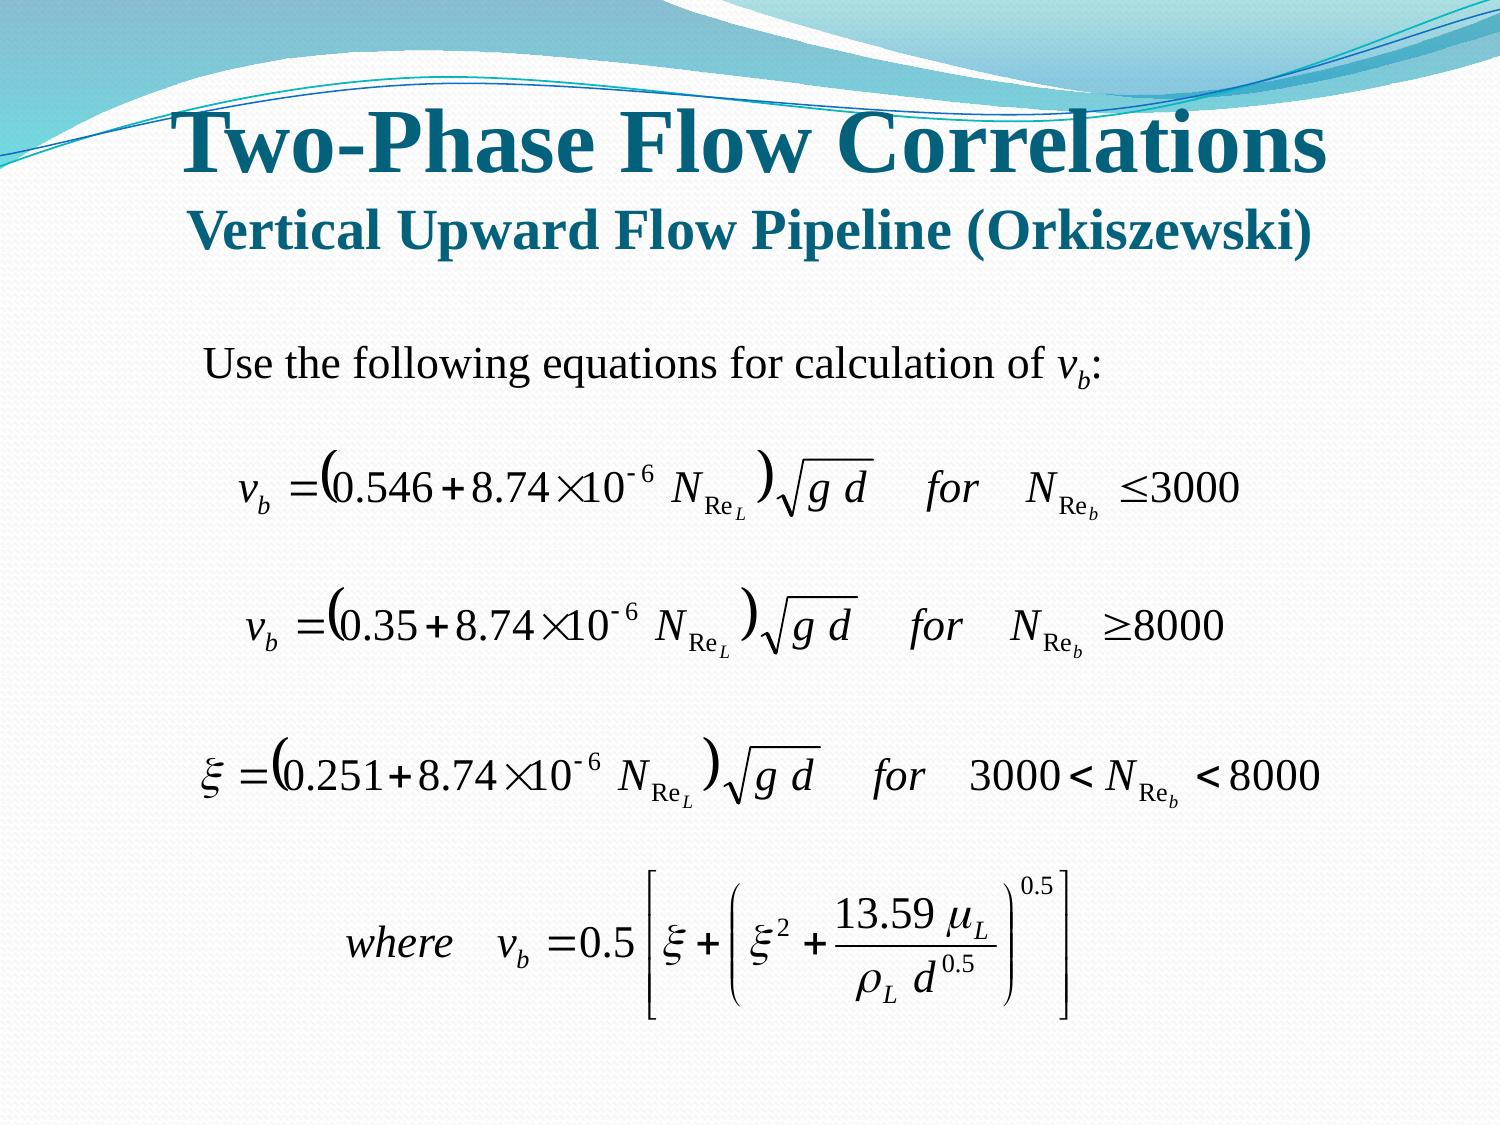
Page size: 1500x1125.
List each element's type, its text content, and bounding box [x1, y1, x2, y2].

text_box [194, 737, 1327, 818]
list Use the following equations for calculation of vb: [112, 324, 1401, 1088]
table_cell 0.5824 [224, 451, 1254, 543]
table_cell 0.5824 [232, 588, 1236, 679]
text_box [239, 587, 1230, 668]
table_cell 0.5824 [187, 738, 1334, 829]
title Two-Phase Flow Correlations Vertical Upward Flow Pipeline (Orkiszewski) [74, 87, 1426, 248]
table_cell 0.5824 [330, 863, 1089, 1041]
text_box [231, 449, 1249, 530]
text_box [337, 862, 1084, 1030]
